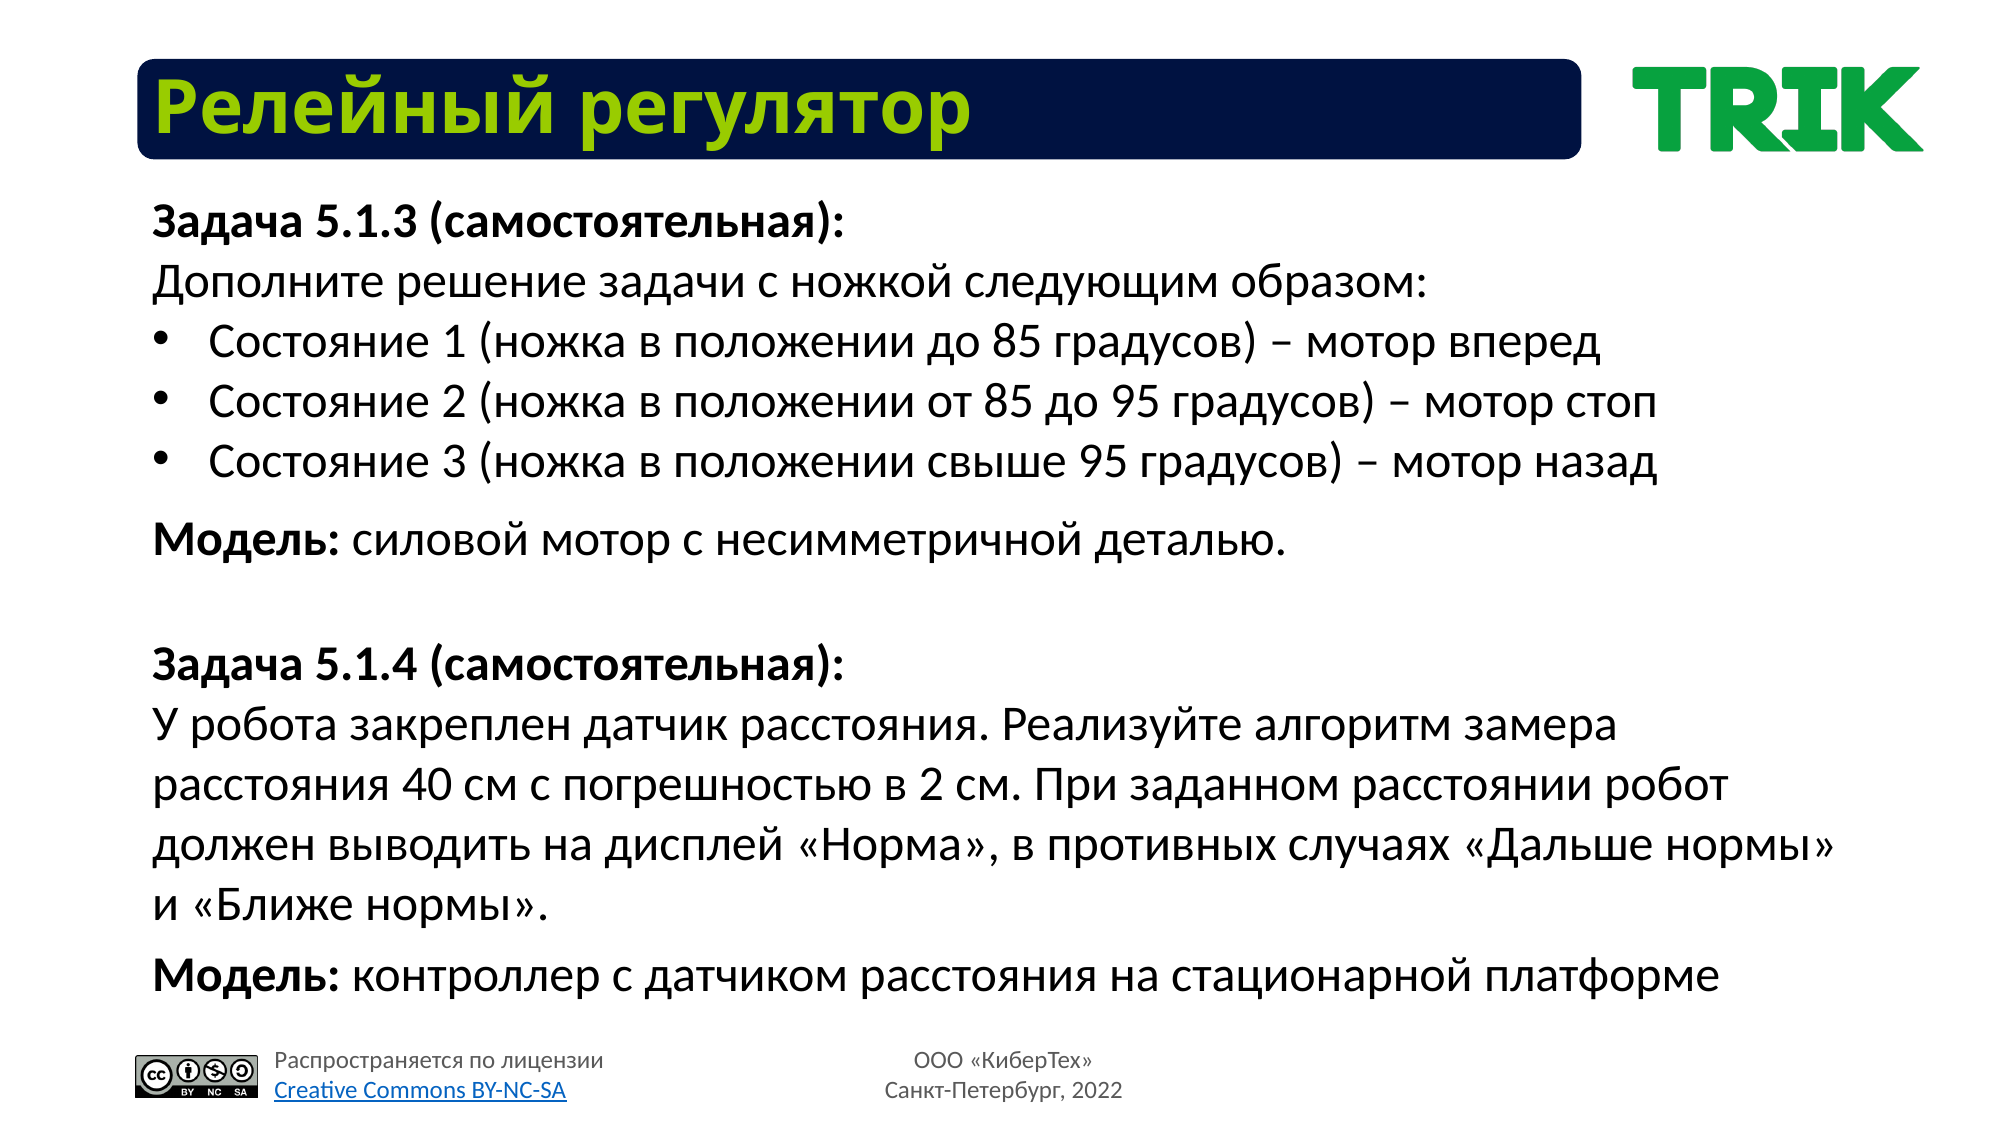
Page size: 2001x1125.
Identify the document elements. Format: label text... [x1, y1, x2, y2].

text_box Задача 5.1.3 (самостоятельная): Дополните решение задачи с ножкой следующим образом: Состояние 1 (ножка в положении до 85 градусов) – мотор вперед Состояние 2 (ножка в положении от 85 до 95 градусов) – мотор стоп Состояние 3 (ножка в положении свыше 95 градусов) – мотор назад [137, 180, 1863, 495]
text_box Задача 5.1.4 (самостоятельная): У робота закреплен датчик расстояния. Реализуйте алгоритм замера расстояния 40 см с погрешностью в 2 см. При заданном расстоянии робот должен выводить на дисплей «Норма», в противных случаях «Дальше нормы» и «Ближе нормы». [137, 623, 1863, 939]
title Релейный регулятор [137, 61, 1582, 163]
text_box Модель: силовой мотор с несимметричной деталью. [137, 498, 1568, 573]
text_box Модель: контроллер с датчиком расстояния на стационарной платформе [137, 934, 1773, 1010]
picture [1631, 64, 1924, 154]
picture [135, 1055, 258, 1098]
